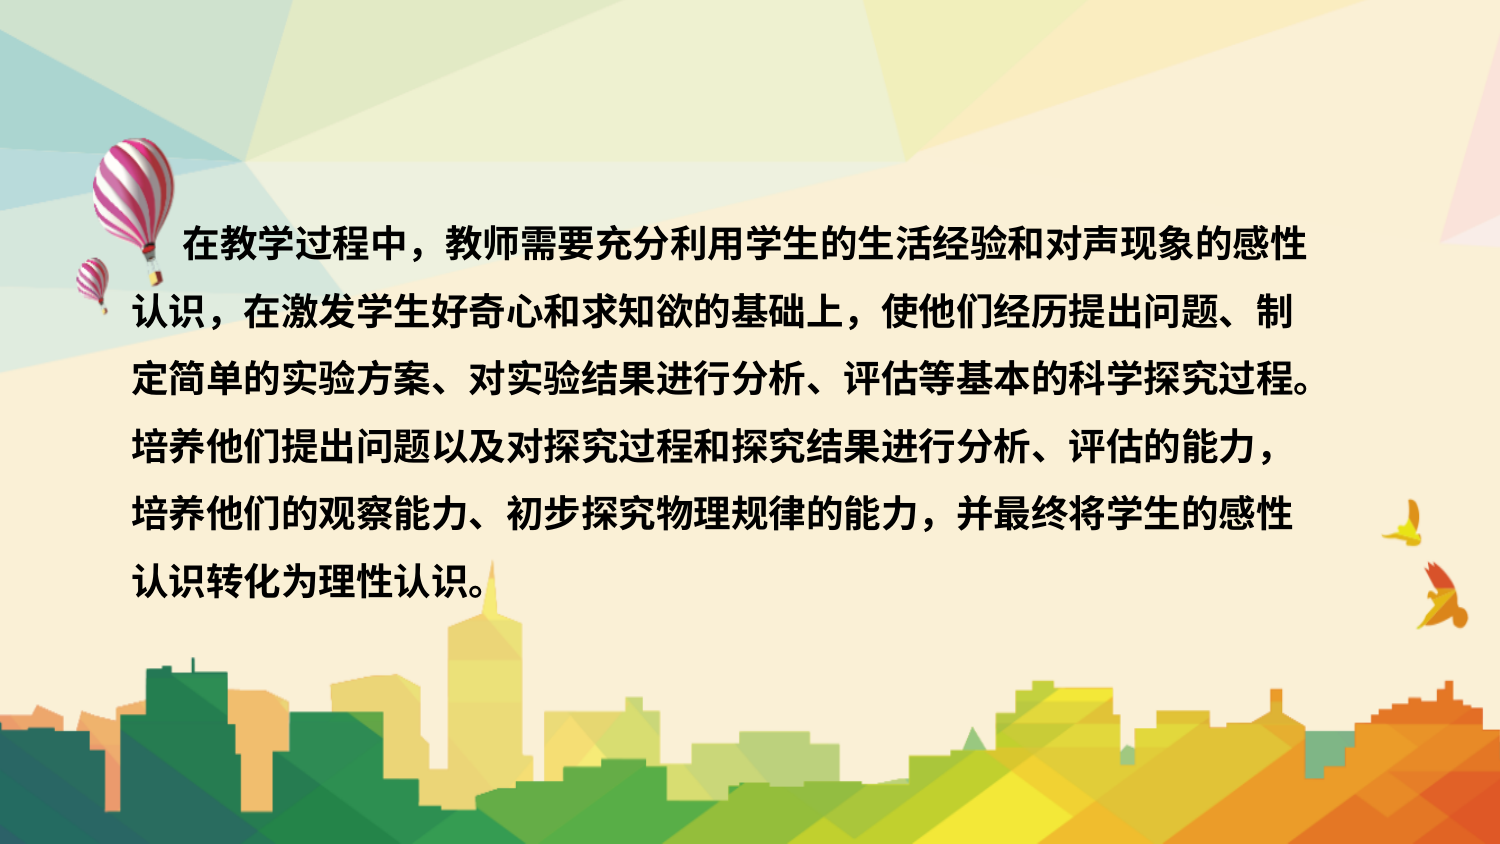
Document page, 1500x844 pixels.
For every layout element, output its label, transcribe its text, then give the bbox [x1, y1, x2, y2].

picture [0, 0, 1500, 844]
text_box 在教学过程中，教师需要充分利用学生的生活经验和对声现象的感性认识，在激发学生好奇心和求知欲的基础上，使他们经历提出问题、制定简单的实验方案、对实验结果进行分析、评估等基本的科学探究过程。培养他们提出问题以及对探究过程和探究结果进行分析、评估的能力，培养他们的观察能力、初步探究物理规律的能力，并最终将学生的感性认识转化为理性认识。 [116, 190, 1347, 611]
